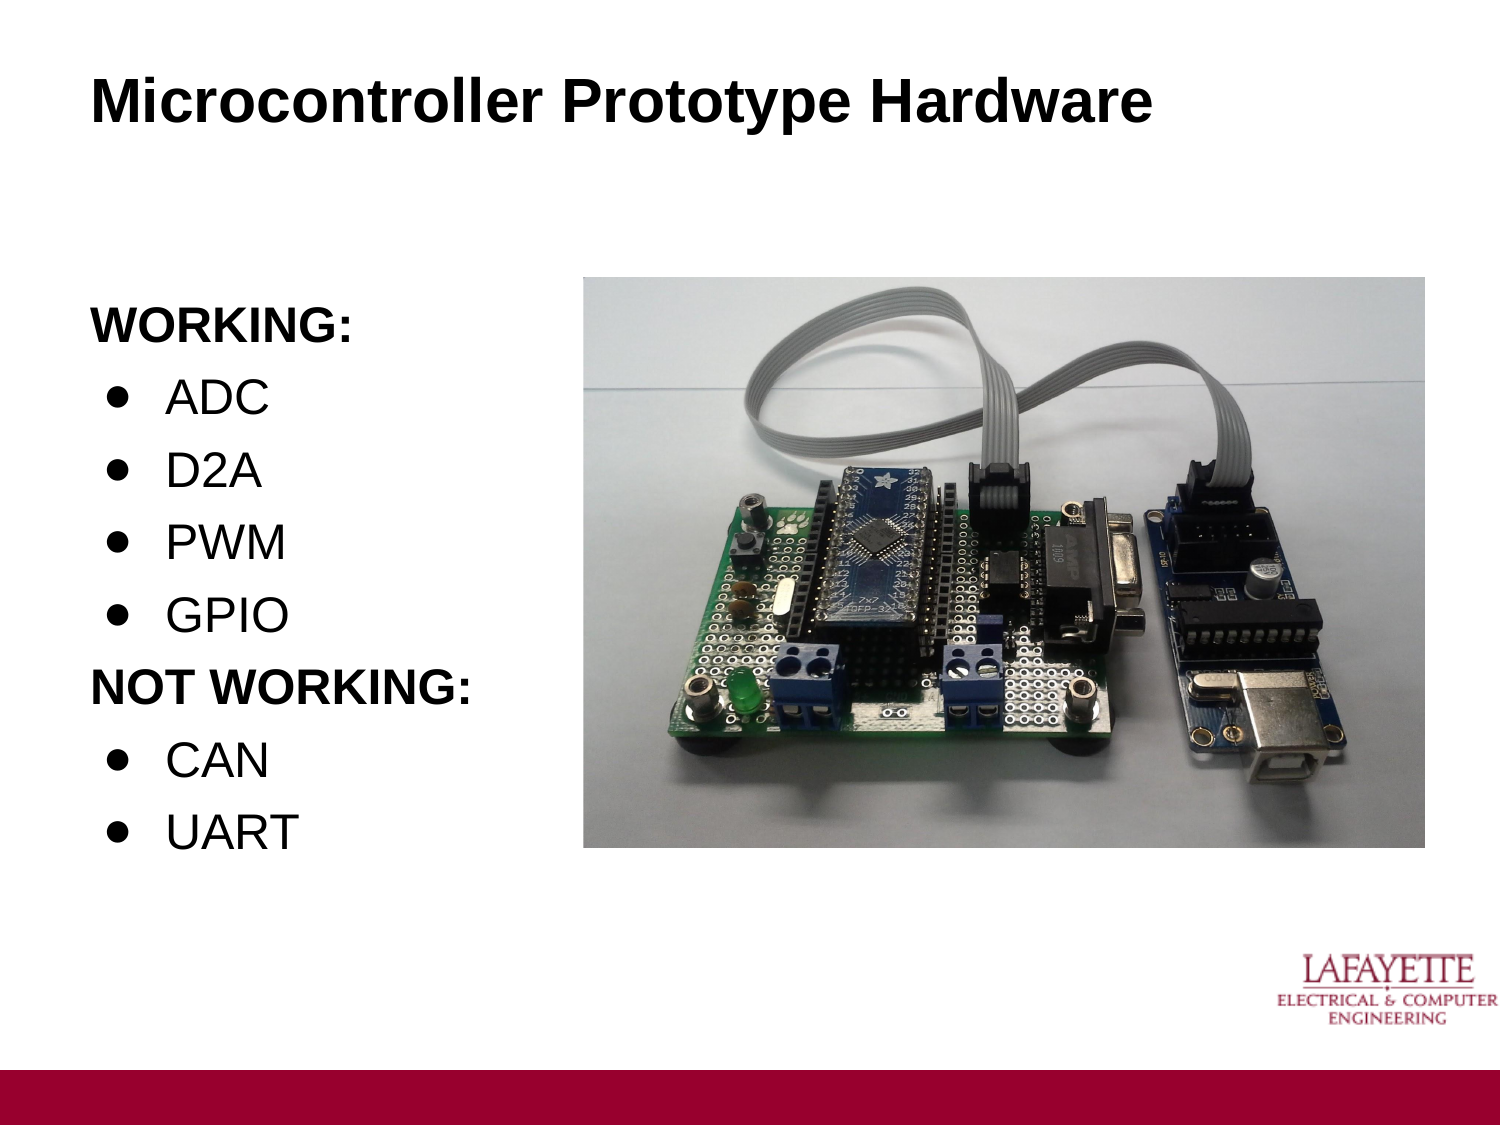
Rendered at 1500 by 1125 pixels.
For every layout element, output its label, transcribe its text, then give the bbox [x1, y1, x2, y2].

picture [1261, 926, 1500, 1027]
picture [583, 276, 1426, 849]
text_box WORKING: ADC D2A PWM GPIO NOT WORKING: CAN UART [75, 277, 580, 848]
title Microcontroller Prototype Hardware [75, 45, 1425, 158]
